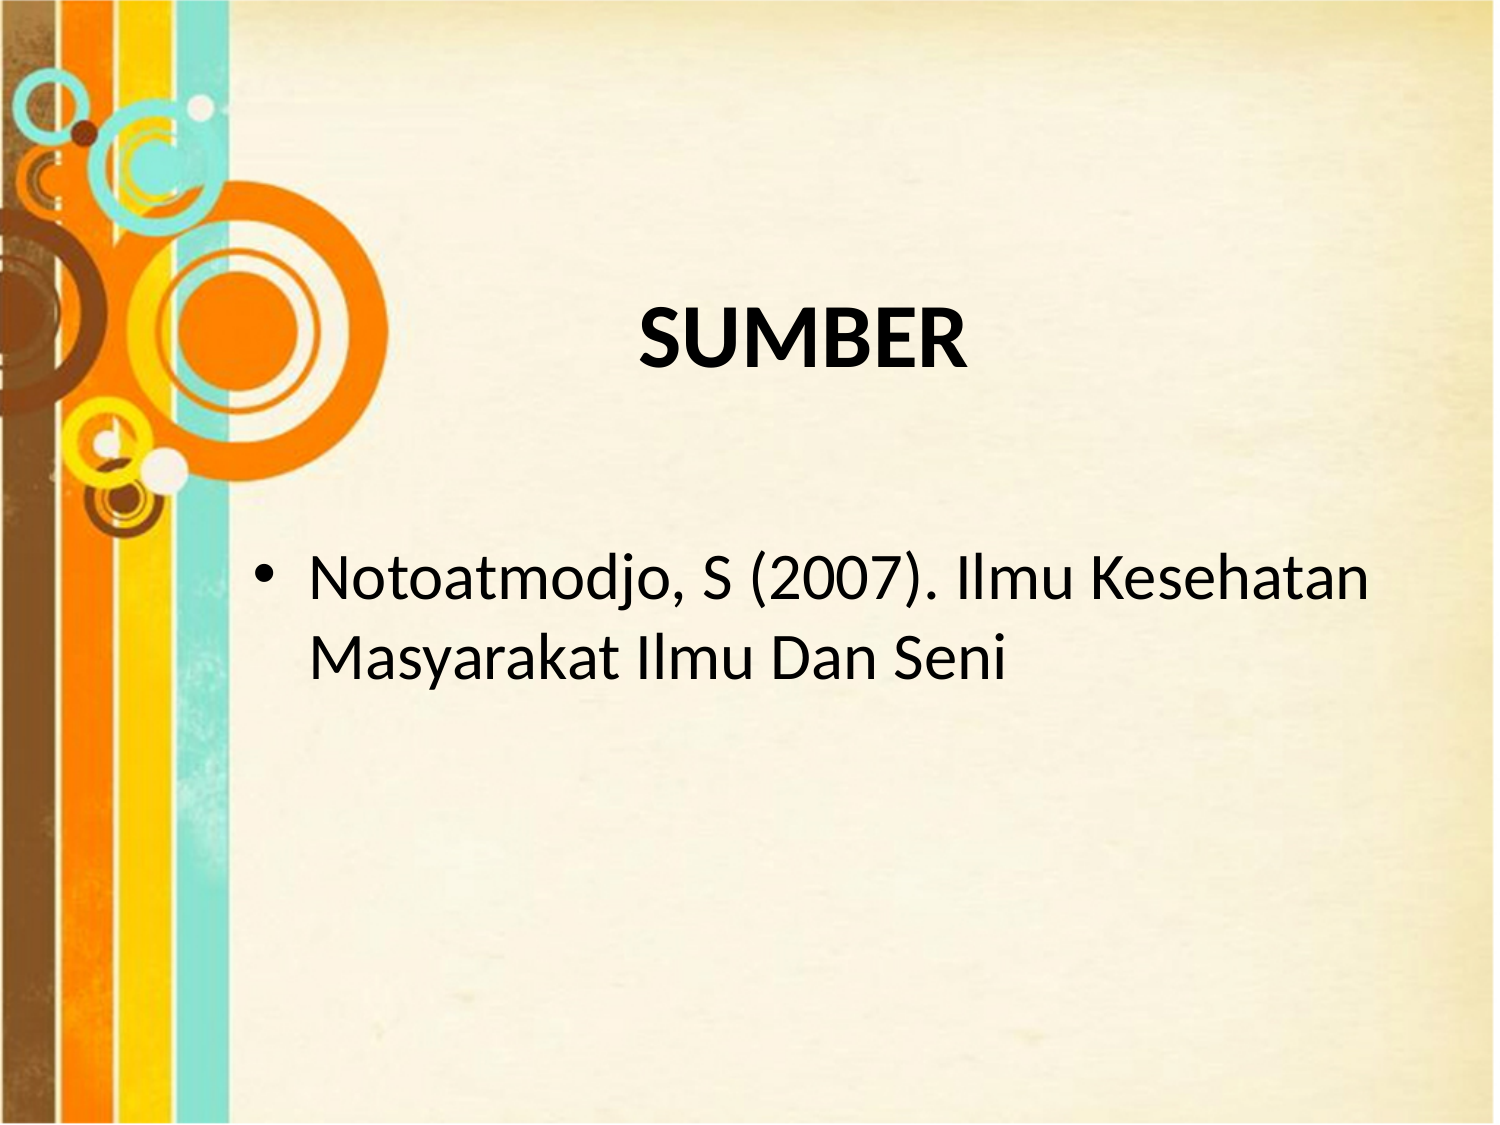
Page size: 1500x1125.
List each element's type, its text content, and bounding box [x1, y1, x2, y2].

picture [0, 0, 1500, 1125]
title SUMBER [150, 237, 1500, 425]
list Notoatmodjo, S (2007). Ilmu Kesehatan Masyarakat Ilmu Dan Seni [237, 525, 1425, 1005]
